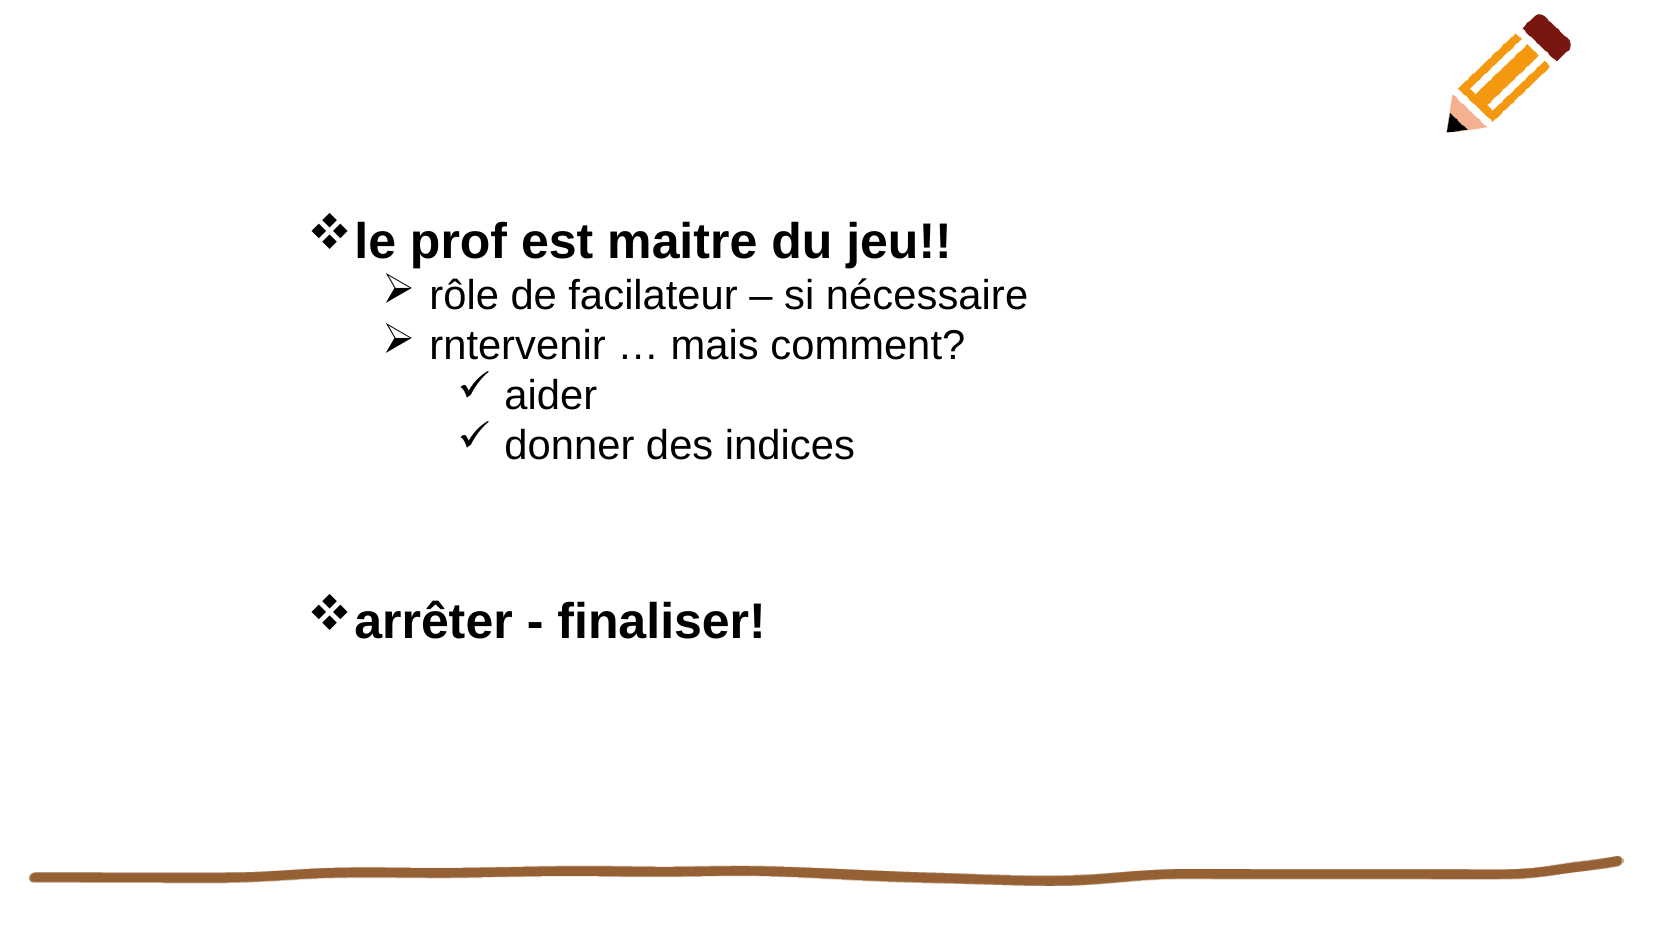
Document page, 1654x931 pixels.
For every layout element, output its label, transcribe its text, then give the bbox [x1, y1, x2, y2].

picture [1446, 14, 1571, 133]
text_box le prof est maitre du jeu!! rôle de facilateur – si nécessaire rntervenir … mais comment? aider donner des indices arrêter - finaliser! [292, 200, 1275, 699]
picture [29, 856, 1624, 886]
